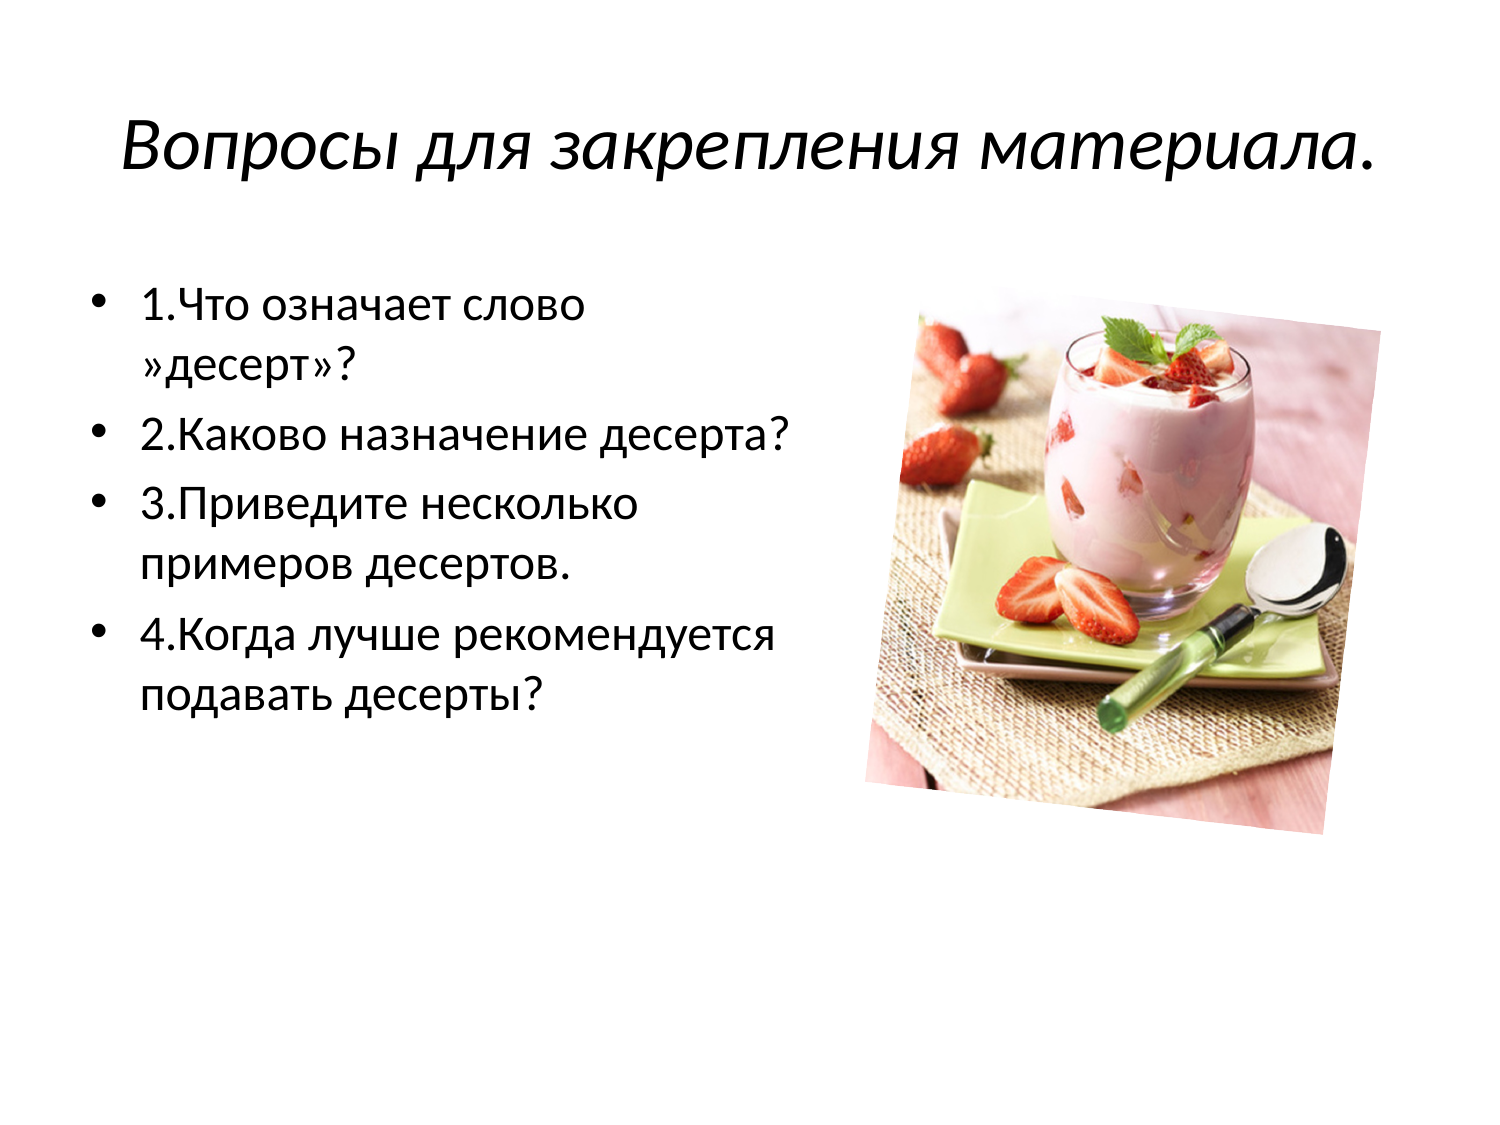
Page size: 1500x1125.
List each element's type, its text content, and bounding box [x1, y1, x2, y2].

picture [866, 279, 1381, 834]
list 1.Что означает слово »десерт»? 2.Каково назначение десерта? 3.Приведите несколько примеров десертов. 4.Когда лучше рекомендуется подавать десерты? [75, 262, 809, 835]
title Вопросы для закрепления материала. [75, 45, 1425, 233]
